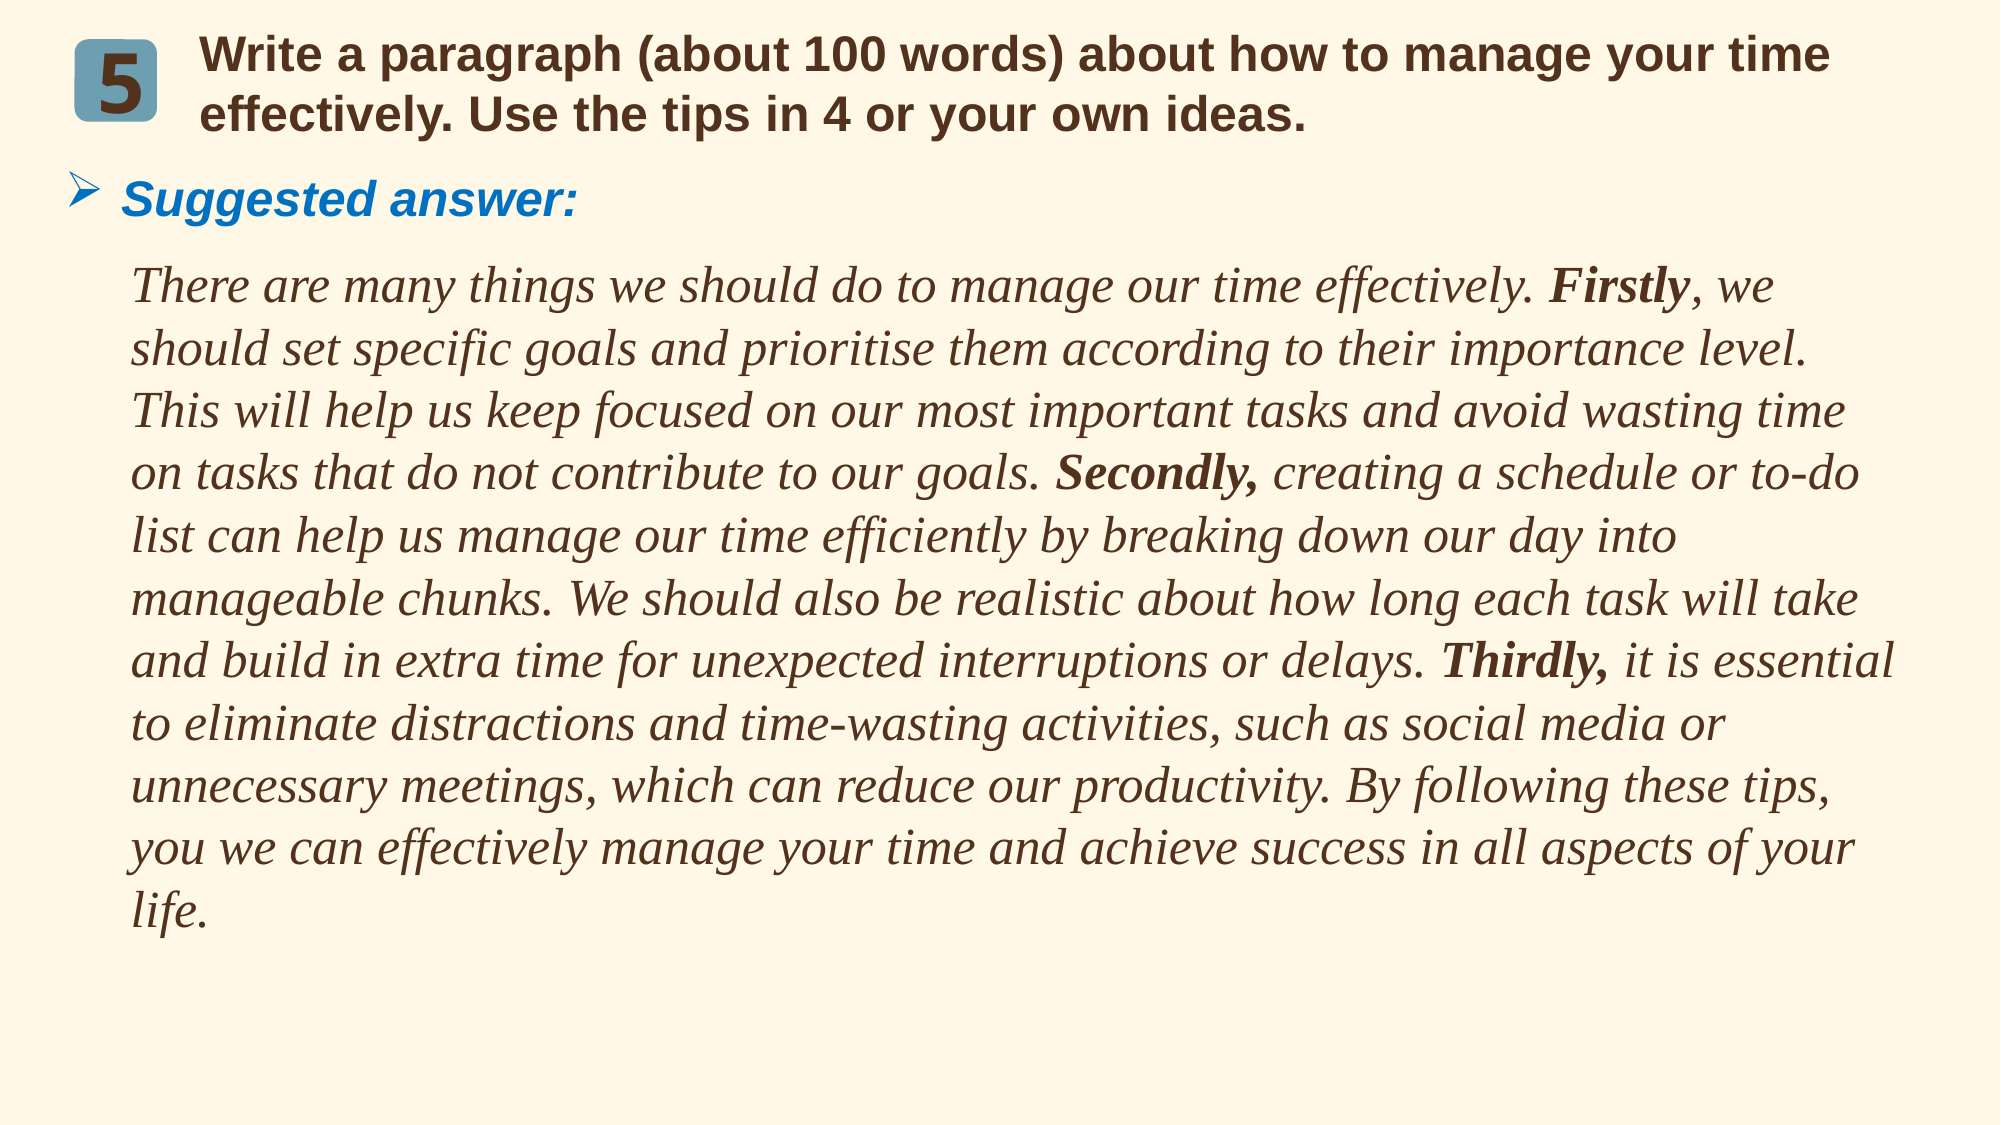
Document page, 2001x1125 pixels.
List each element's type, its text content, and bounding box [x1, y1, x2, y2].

text_box 5 [83, 22, 149, 138]
text_box [149, 38, 160, 123]
text_box There are many things we should do to manage our time effectively. Firstly, we should set specific goals and prioritise them according to their importance level. This will help us keep focused on our most important tasks and avoid wasting time on tasks that do not contribute to our goals. Secondly, creating a schedule or to-do list can help us manage our time efficiently by breaking down our day into manageable chunks. We should also be realistic about how long each task will take and build in extra time for unexpected interruptions or delays. Thirdly, it is essential to eliminate distractions and time-wasting activities, such as social media or unnecessary meetings, which can reduce our productivity. By following these tips, you we can effectively manage your time and achieve success in all aspects of your life. [115, 243, 1914, 946]
text_box Write a paragraph (about 100 words) about how to manage your time effectively. Use the tips in 4 or your own ideas. [184, 13, 1914, 149]
text_box Suggested answer: [49, 158, 706, 234]
text_box [72, 38, 83, 123]
